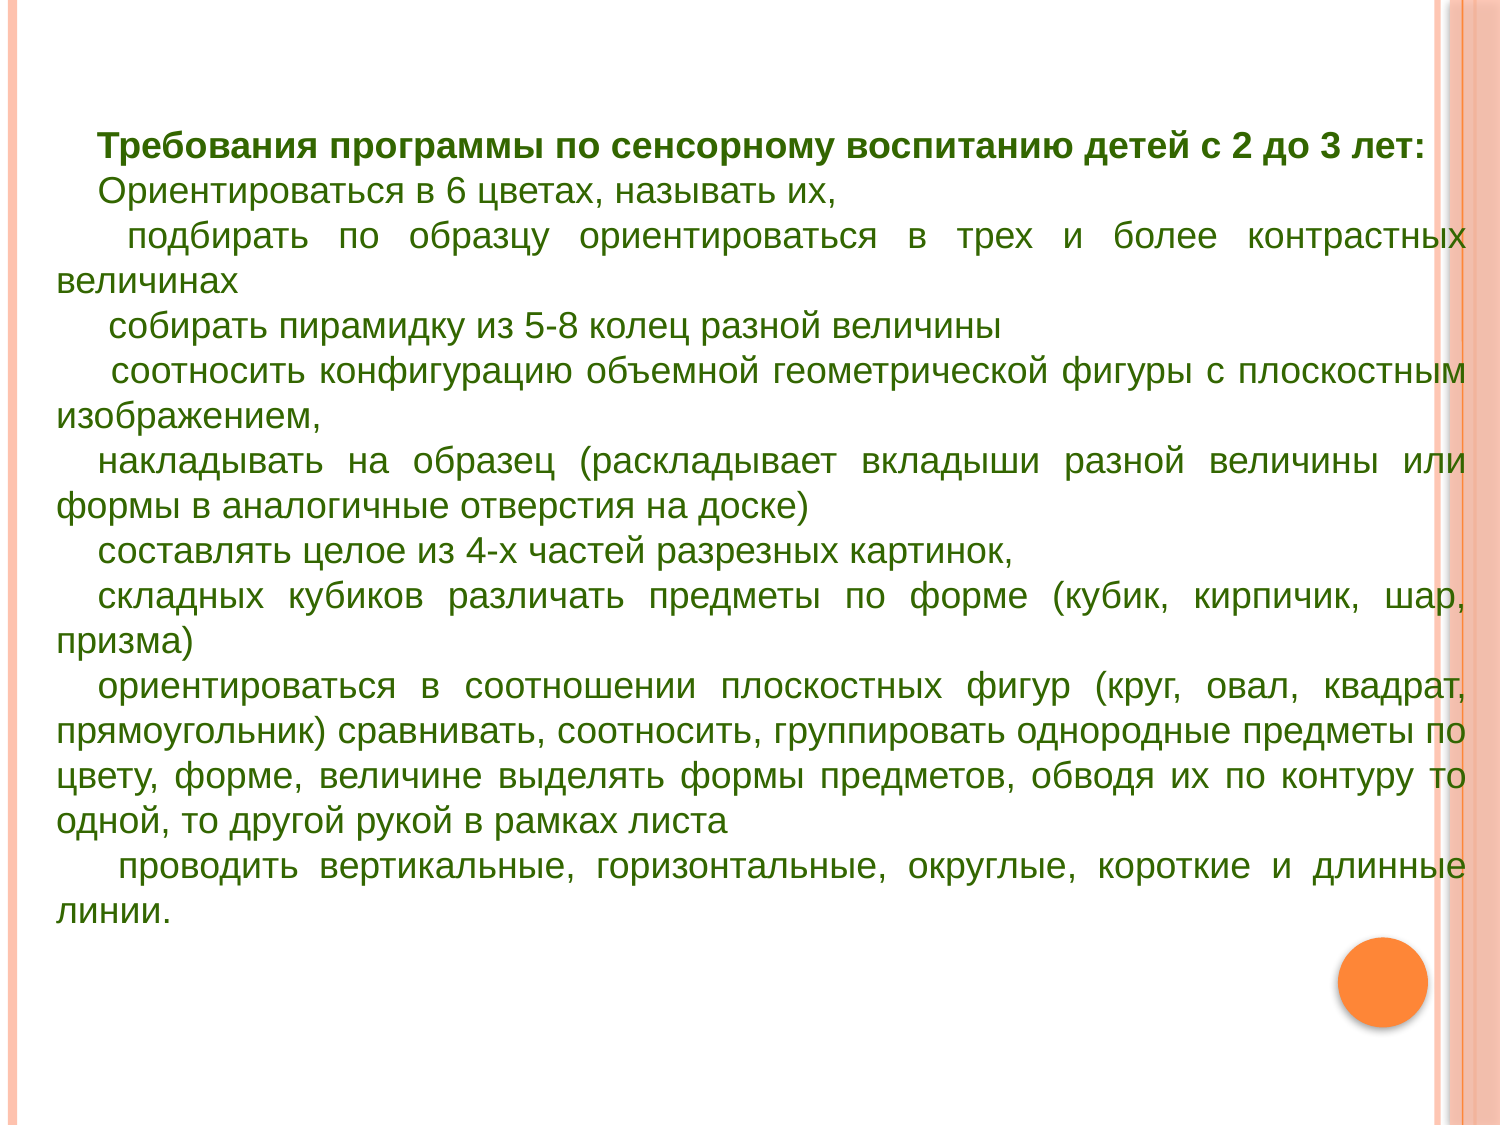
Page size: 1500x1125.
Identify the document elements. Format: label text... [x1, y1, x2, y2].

text_box Требования программы по сенсорному воспитанию детей с 2 до 3 лет: Ориентироваться в 6 цветах, называть их, подбирать по образцу ориентироваться в трех и более контрастных величинах собирать пирамидку из 5-8 колец разной величины соотносить конфигурацию объемной геометрической фигуры с плоскостным изображением, накладывать на образец (раскладывает вкладыши разной величины или формы в аналогичные отверстия на доске) составлять целое из 4-х частей разрезных картинок, складных кубиков различать предметы по форме (кубик, кирпичик, шар, призма) ориентироваться в соотношении плоскостных фигур (круг, овал, квадрат, прямоугольник) сравнивать, соотносить, группировать однородные предметы по цвету, форме, величине выделять формы предметов, обводя их по контуру то одной, то другой рукой в рамках листа проводить вертикальные, горизонтальные, округлые, короткие и длинные линии. [41, 113, 1483, 939]
